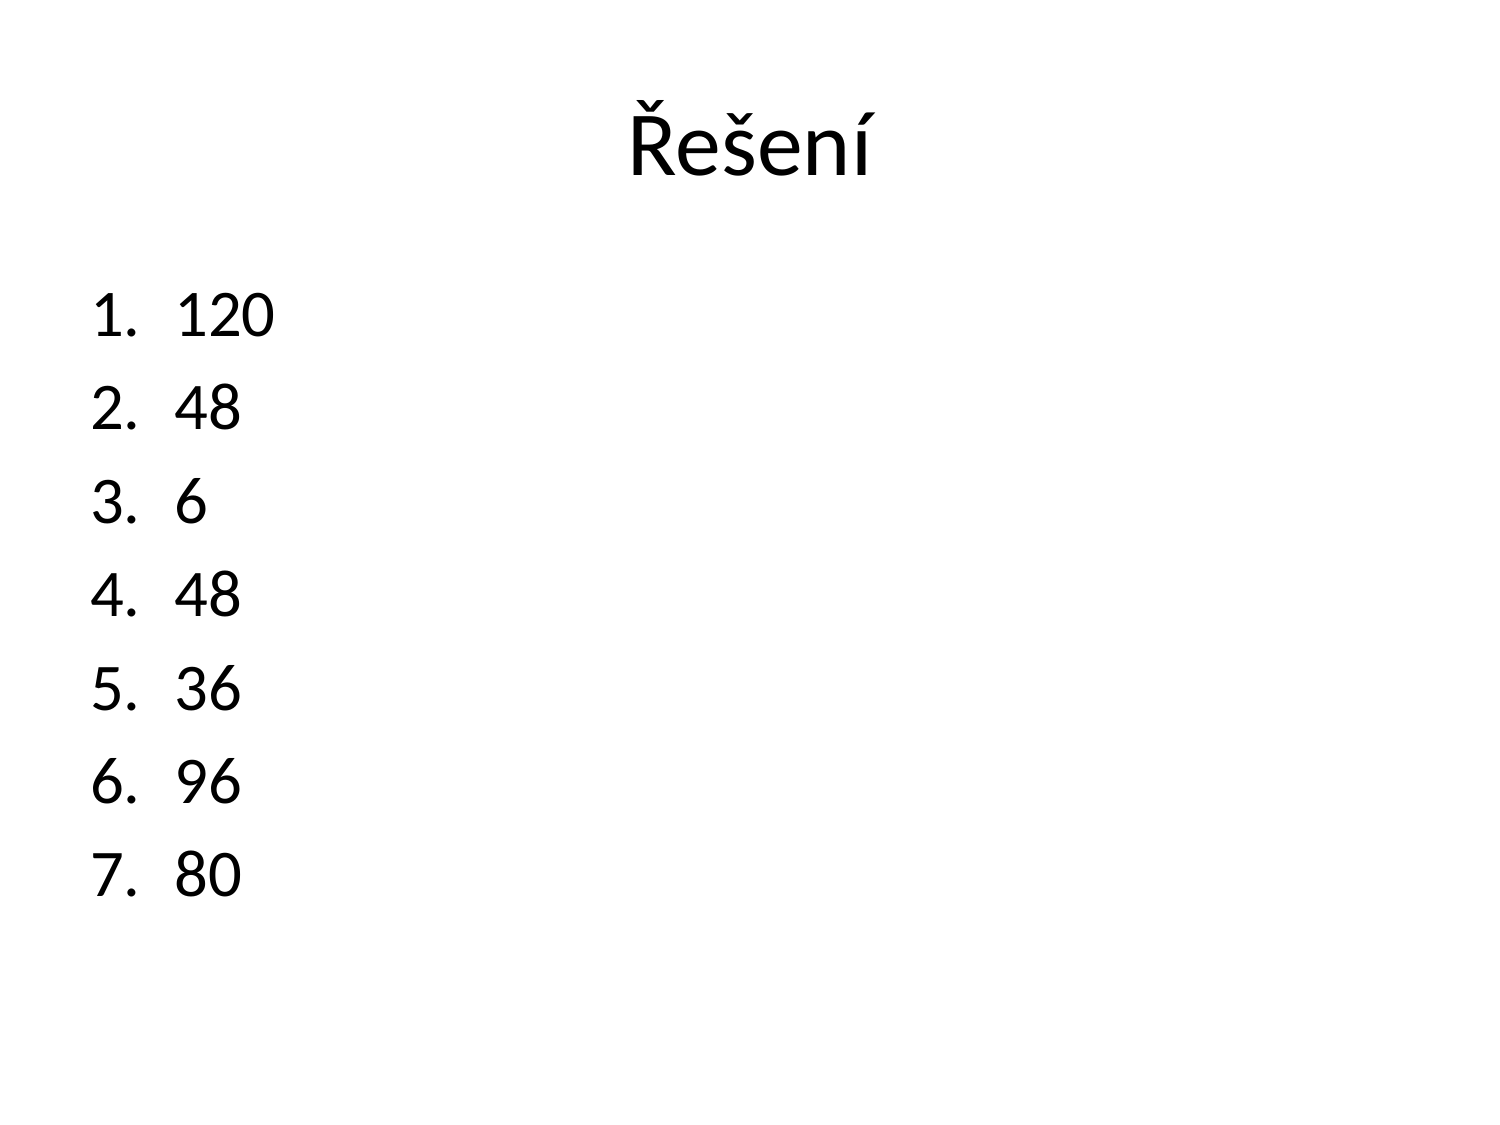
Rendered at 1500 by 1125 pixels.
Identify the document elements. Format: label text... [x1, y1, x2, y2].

list 120 48 6 48 36 96 80 [75, 262, 1425, 1005]
title Řešení [75, 45, 1425, 233]
